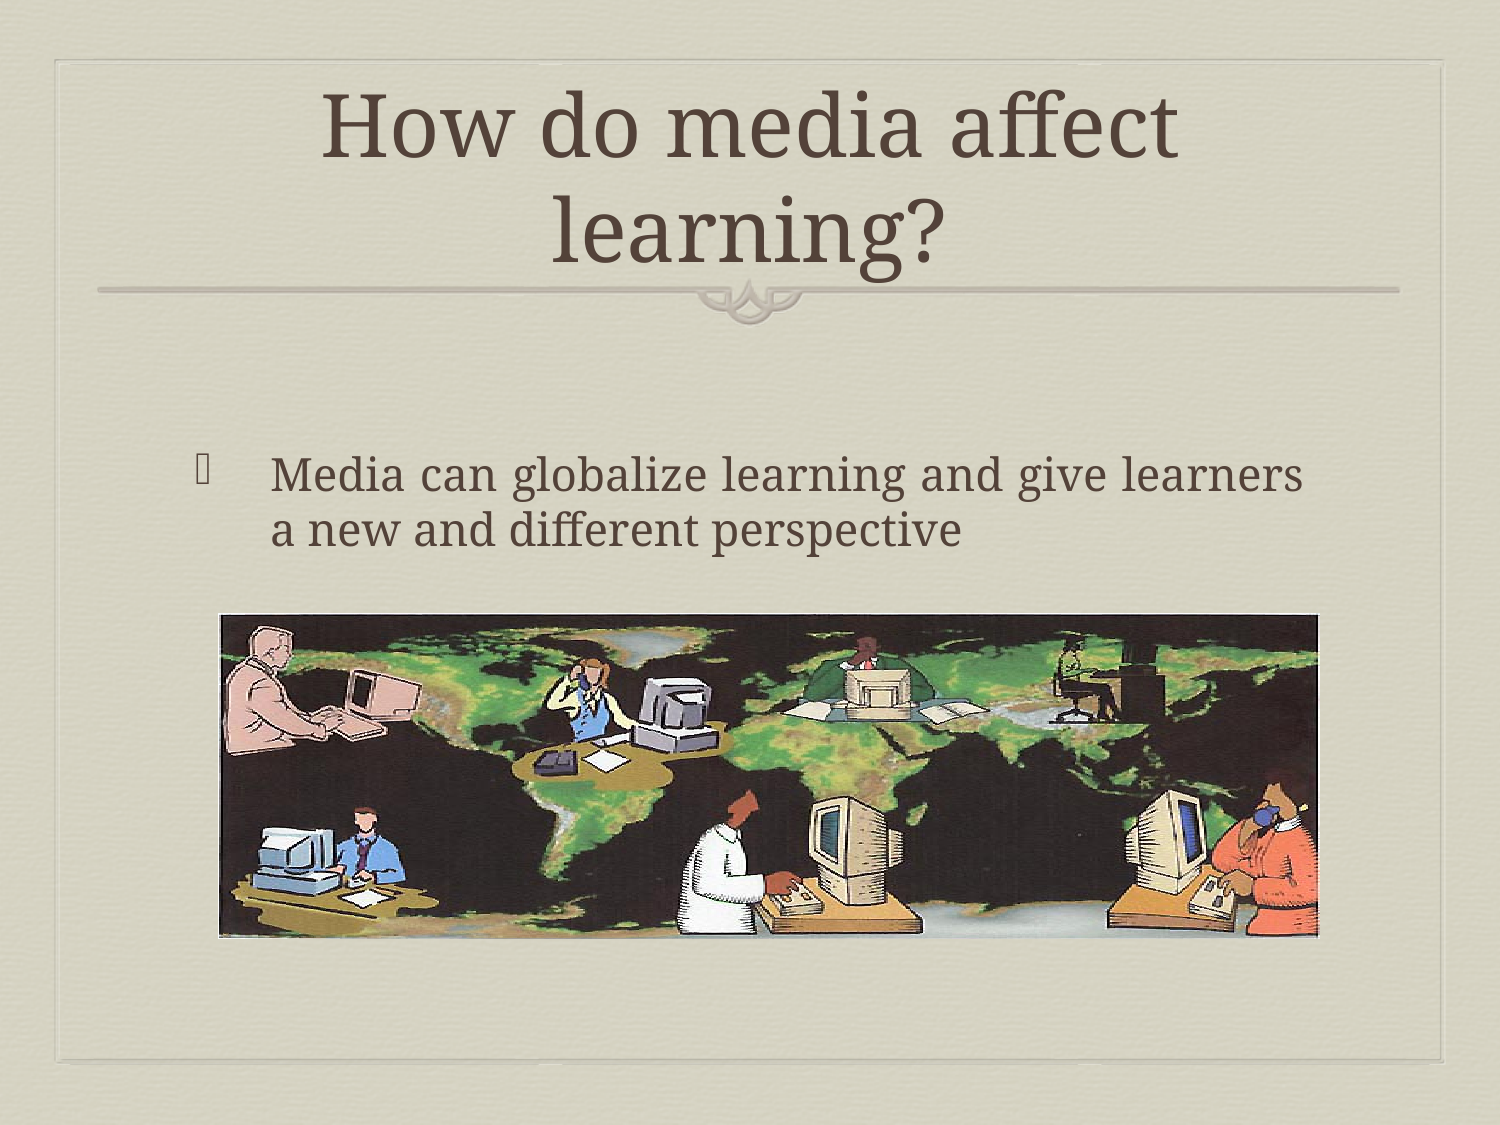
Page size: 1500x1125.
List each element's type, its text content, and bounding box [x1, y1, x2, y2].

title How do media affect learning? [131, 62, 1369, 288]
picture [0, 0, 1500, 1125]
list Media can globalize learning and give learners a new and different perspective [180, 341, 1320, 939]
